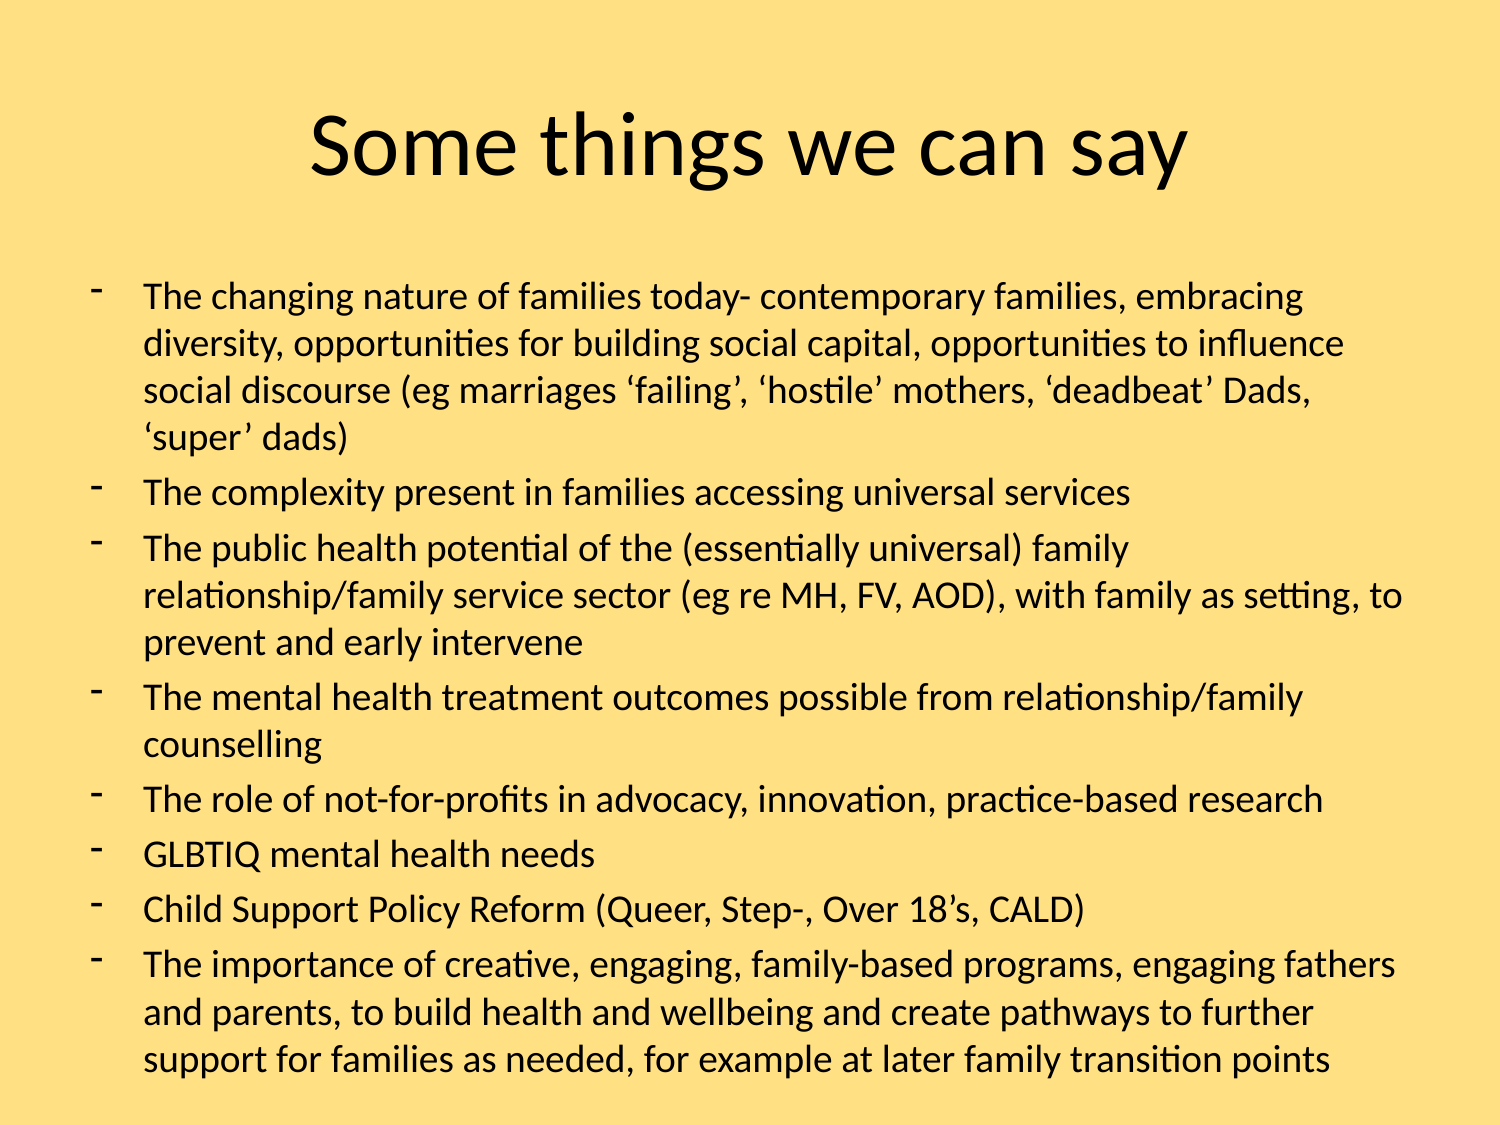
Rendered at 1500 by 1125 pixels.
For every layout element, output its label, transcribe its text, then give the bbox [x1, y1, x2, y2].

title Some things we can say [75, 45, 1425, 233]
list The changing nature of families today- contemporary families, embracing diversity, opportunities for building social capital, opportunities to influence social discourse (eg marriages ‘failing’, ‘hostile’ mothers, ‘deadbeat’ Dads, ‘super’ dads) The complexity present in families accessing universal services The public health potential of the (essentially universal) family relationship/family service sector (eg re MH, FV, AOD), with family as setting, to prevent and early intervene The mental health treatment outcomes possible from relationship/family counselling The role of not-for-profits in advocacy, innovation, practice-based research GLBTIQ mental health needs Child Support Policy Reform (Queer, Step-, Over 18’s, CALD) The importance of creative, engaging, family-based programs, engaging fathers and parents, to build health and wellbeing and create pathways to further support for families as needed, for example at later family transition points [75, 262, 1425, 1094]
